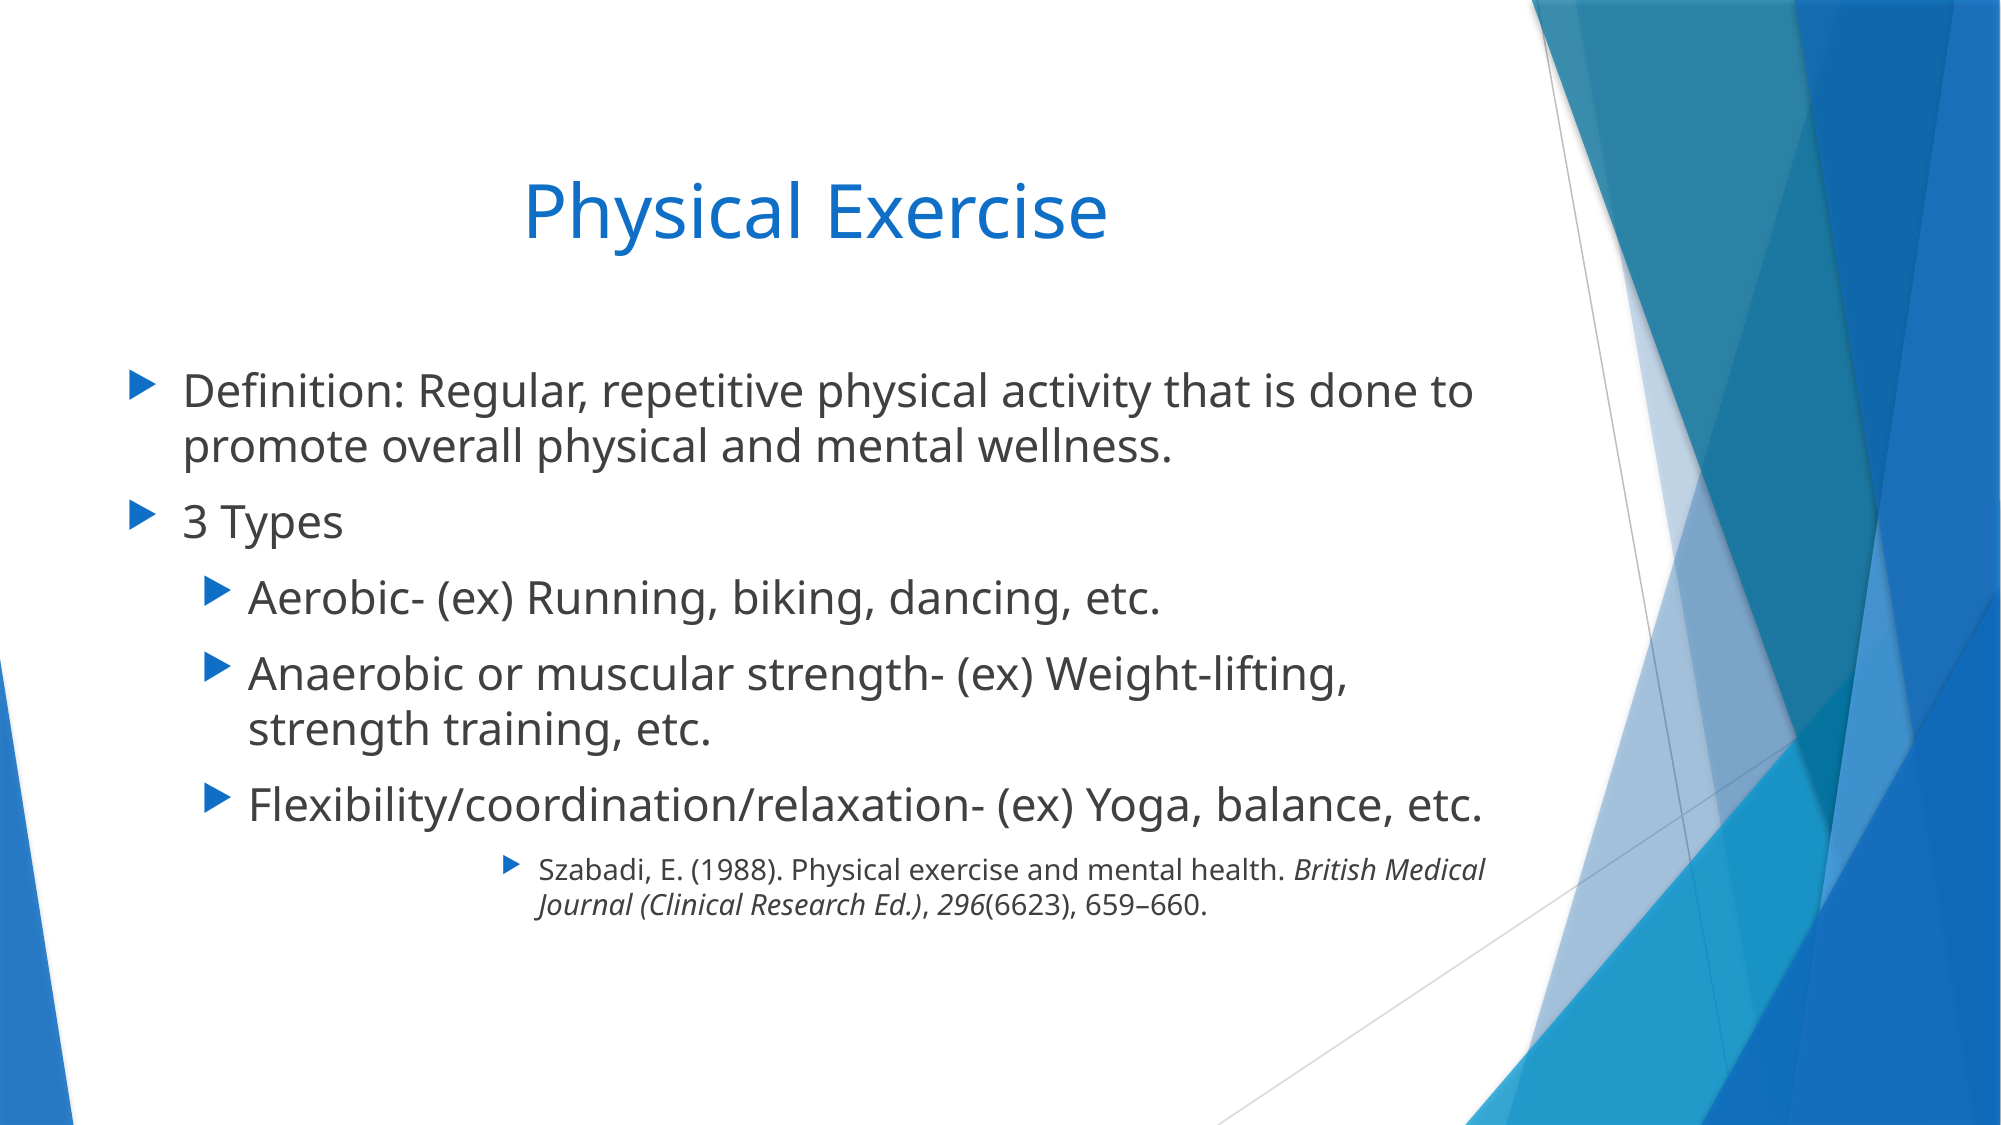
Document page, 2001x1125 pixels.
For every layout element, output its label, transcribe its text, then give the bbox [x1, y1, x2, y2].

list Definition: Regular, repetitive physical activity that is done to promote overall physical and mental wellness. 3 Types Aerobic- (ex) Running, biking, dancing, etc. Anaerobic or muscular strength- (ex) Weight-lifting, strength training, etc. Flexibility/coordination/relaxation- (ex) Yoga, balance, etc. Szabadi, E. (1988). Physical exercise and mental health. British Medical Journal (Clinical Research Ed.), 296(6623), 659–660. [111, 354, 1522, 992]
title Physical Exercise [111, 99, 1522, 317]
